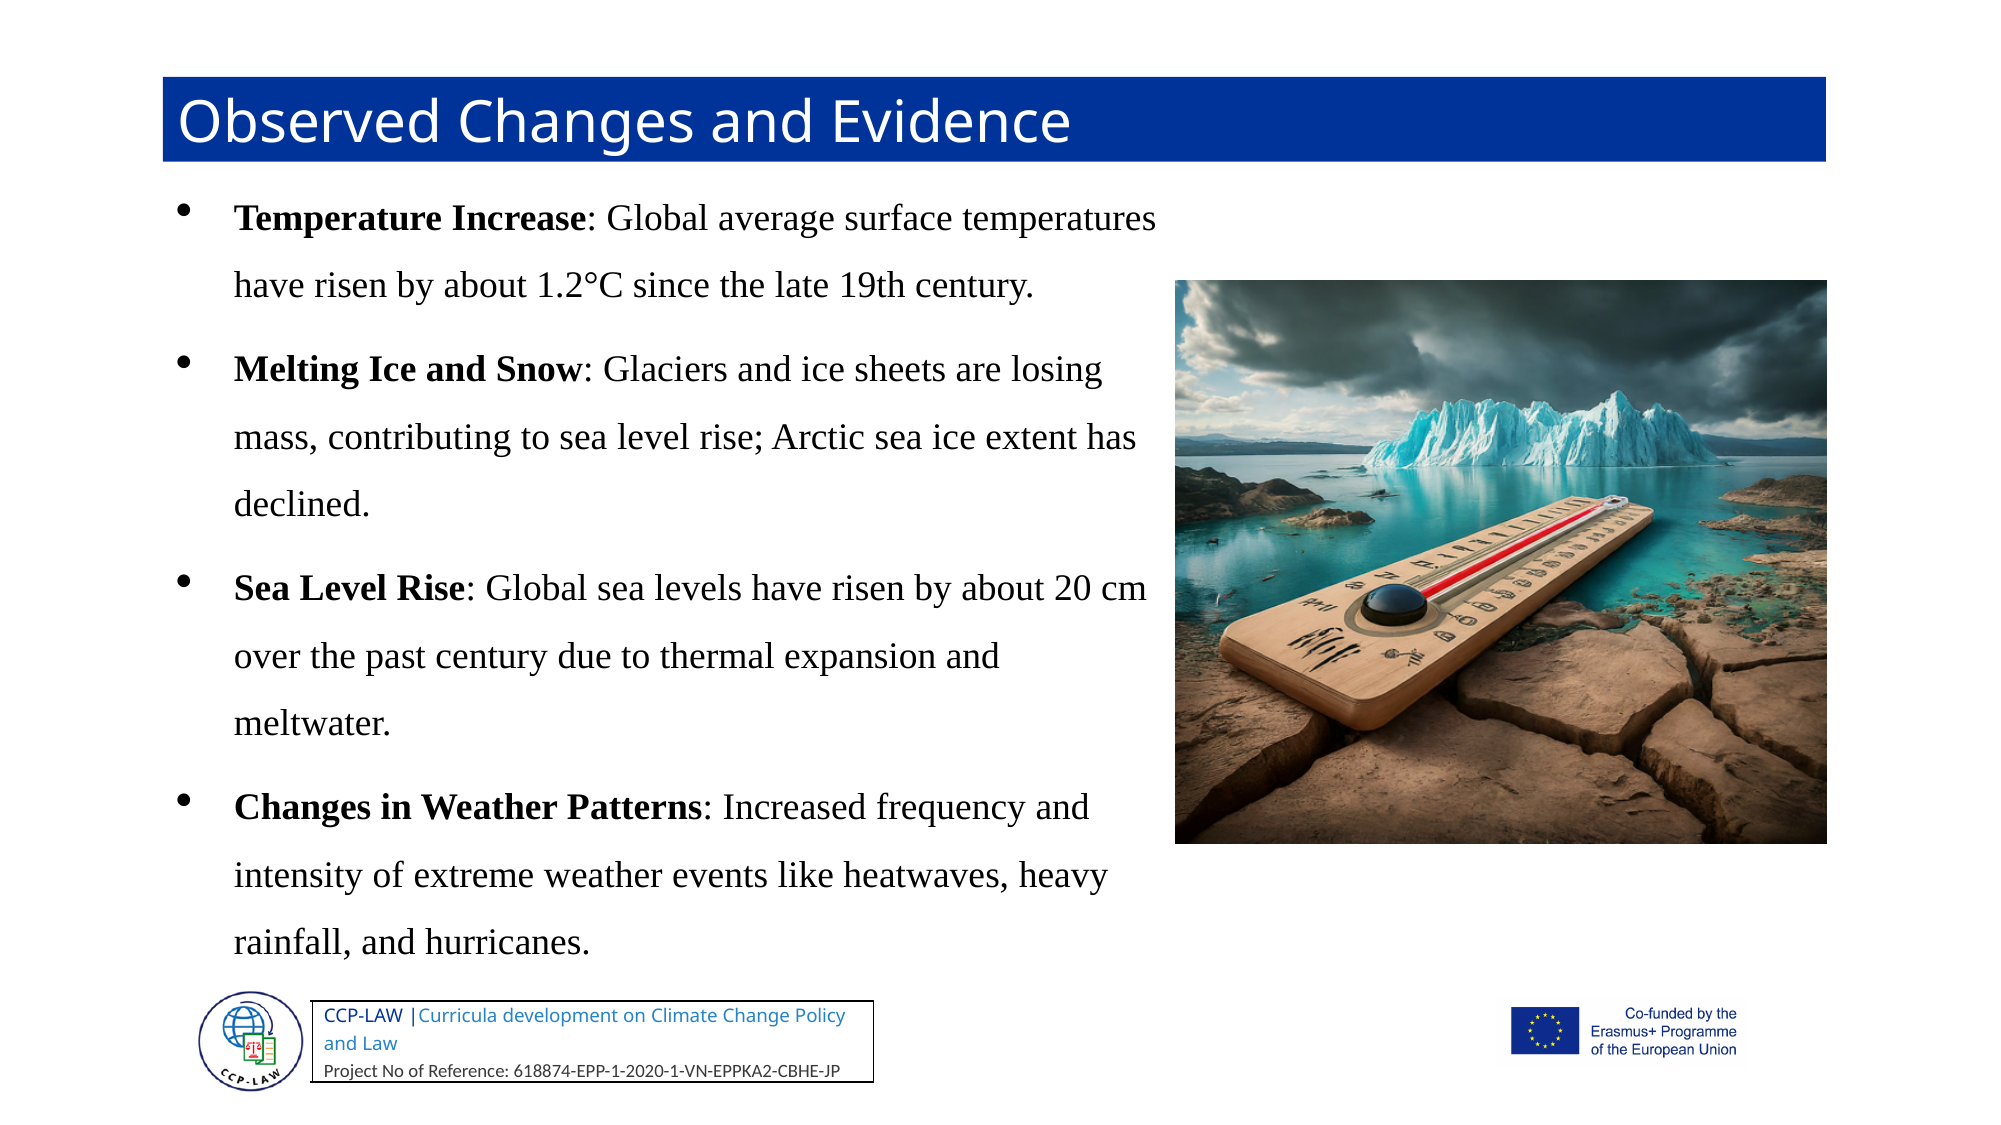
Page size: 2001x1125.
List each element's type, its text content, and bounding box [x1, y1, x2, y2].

picture [195, 984, 310, 1095]
text_box Observed Changes and Evidence [162, 76, 1826, 162]
text_box Temperature Increase: Global average surface temperatures have risen by about 1.2°C since the late 19th century. Melting Ice and Snow: Glaciers and ice sheets are losing mass, contributing to sea level rise; Arctic sea ice extent has declined. Sea Level Rise: Global sea levels have risen by about 20 cm over the past century due to thermal expansion and meltwater. Changes in Weather Patterns: Increased frequency and intensity of extreme weather events like heatwaves, heavy rainfall, and hurricanes. [162, 162, 1176, 970]
picture [1175, 280, 1827, 845]
picture [1497, 997, 1748, 1068]
